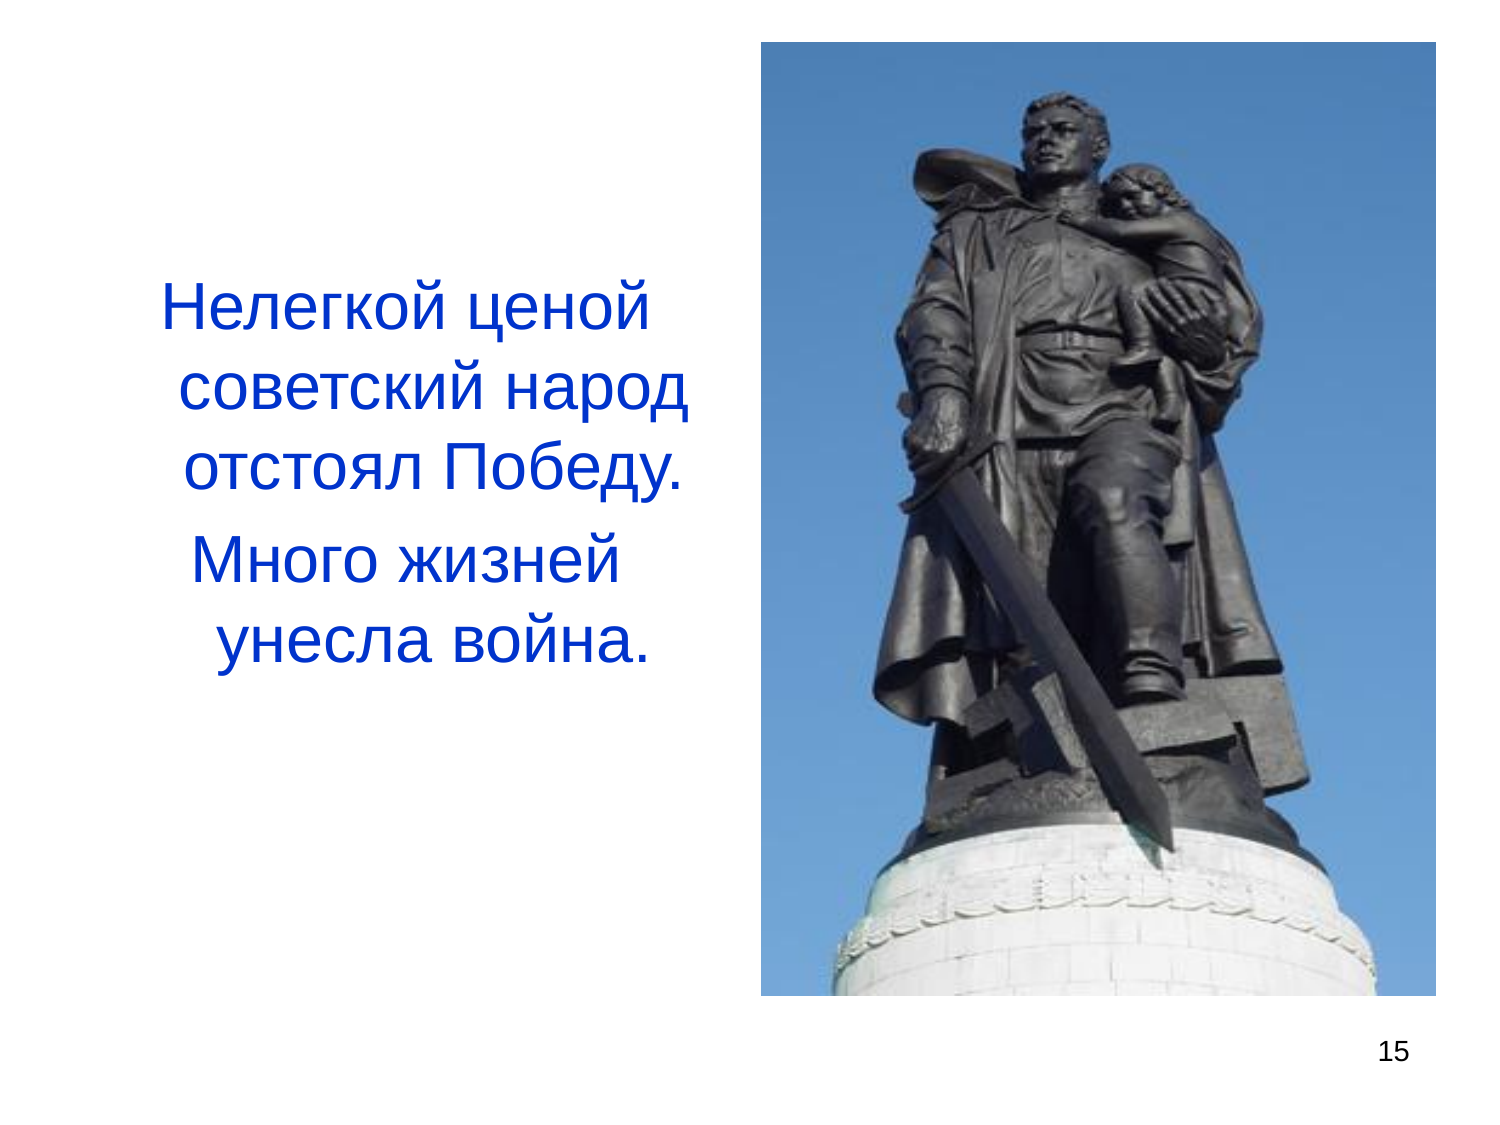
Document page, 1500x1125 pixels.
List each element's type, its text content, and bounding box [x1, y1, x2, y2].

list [761, 42, 1436, 997]
list Нелегкой ценой советский народ отстоял Победу. Много жизней унесла война. [75, 90, 738, 953]
slide_number 15 [1074, 1024, 1426, 1103]
